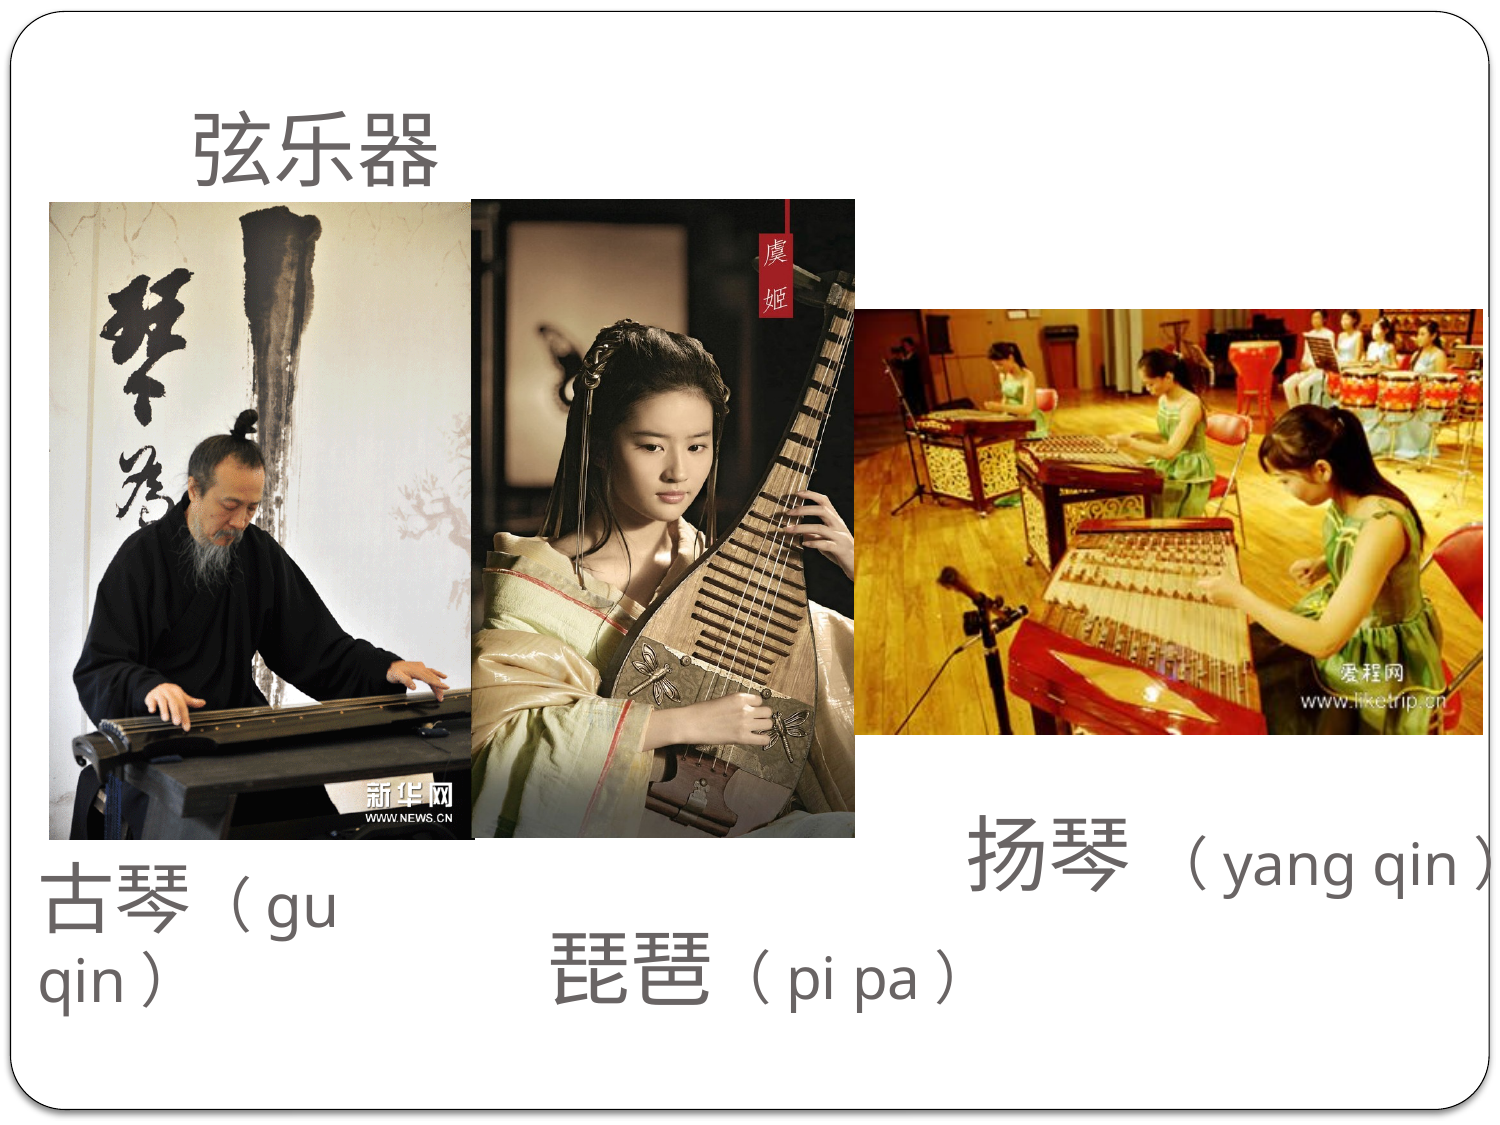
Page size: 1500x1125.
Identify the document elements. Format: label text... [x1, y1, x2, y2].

text_box 古琴（gu qin） [22, 842, 468, 1030]
text_box 琵琶（pi pa） [532, 843, 1500, 1032]
text_box 弦乐器 [175, 24, 1451, 213]
picture [49, 199, 1483, 841]
title 扬琴 （yang qin） [950, 729, 1500, 843]
